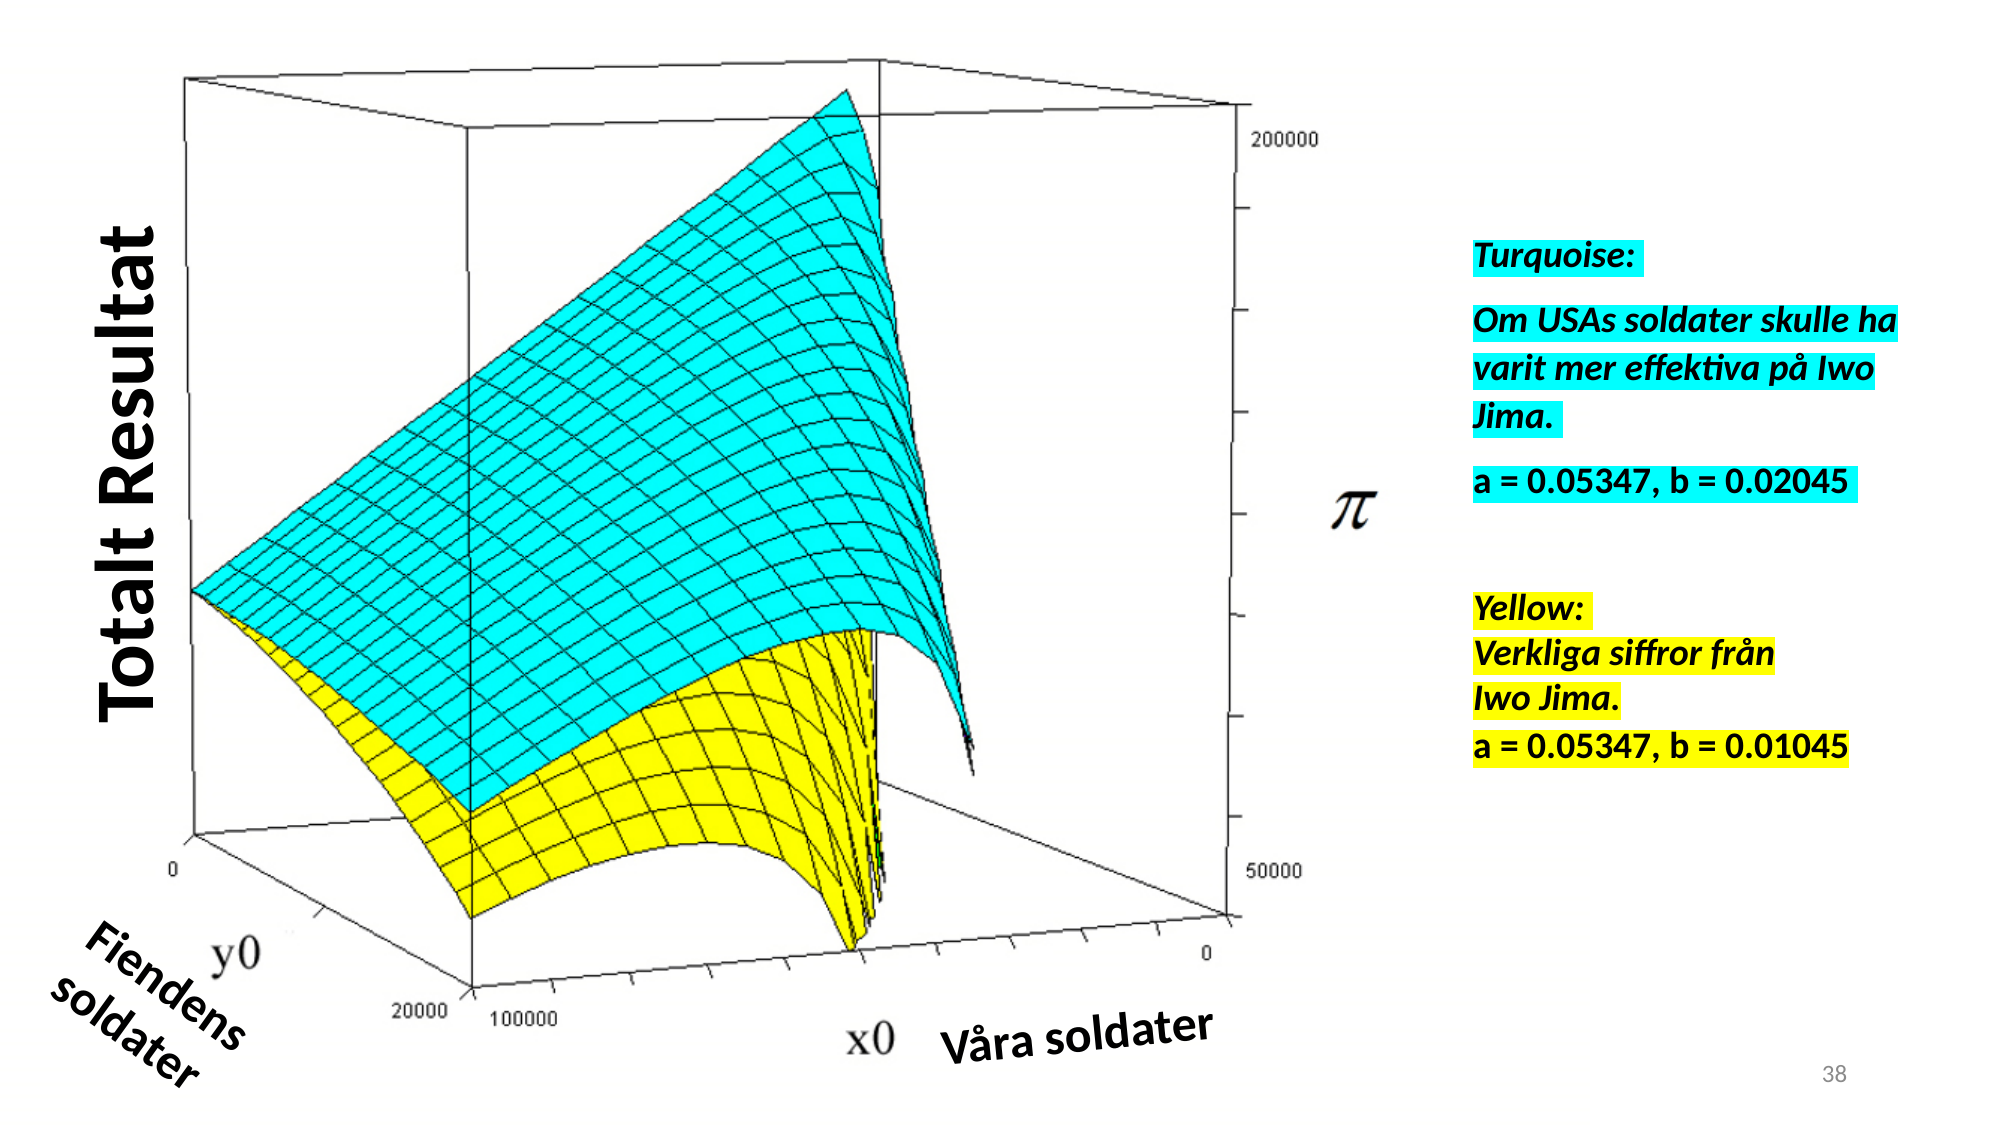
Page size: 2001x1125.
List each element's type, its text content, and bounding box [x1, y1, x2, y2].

text_box Turquoise: Om USAs soldater skulle ha varit mer effektiva på Iwo Jima. a = 0.05347, b = 0.02045 Yellow: Verkliga siffror från Iwo Jima. a = 0.05347, b = 0.01045 [1590, 158, 1937, 835]
slide_number 38 [1590, 1042, 1863, 1103]
picture [0, 0, 1590, 1125]
